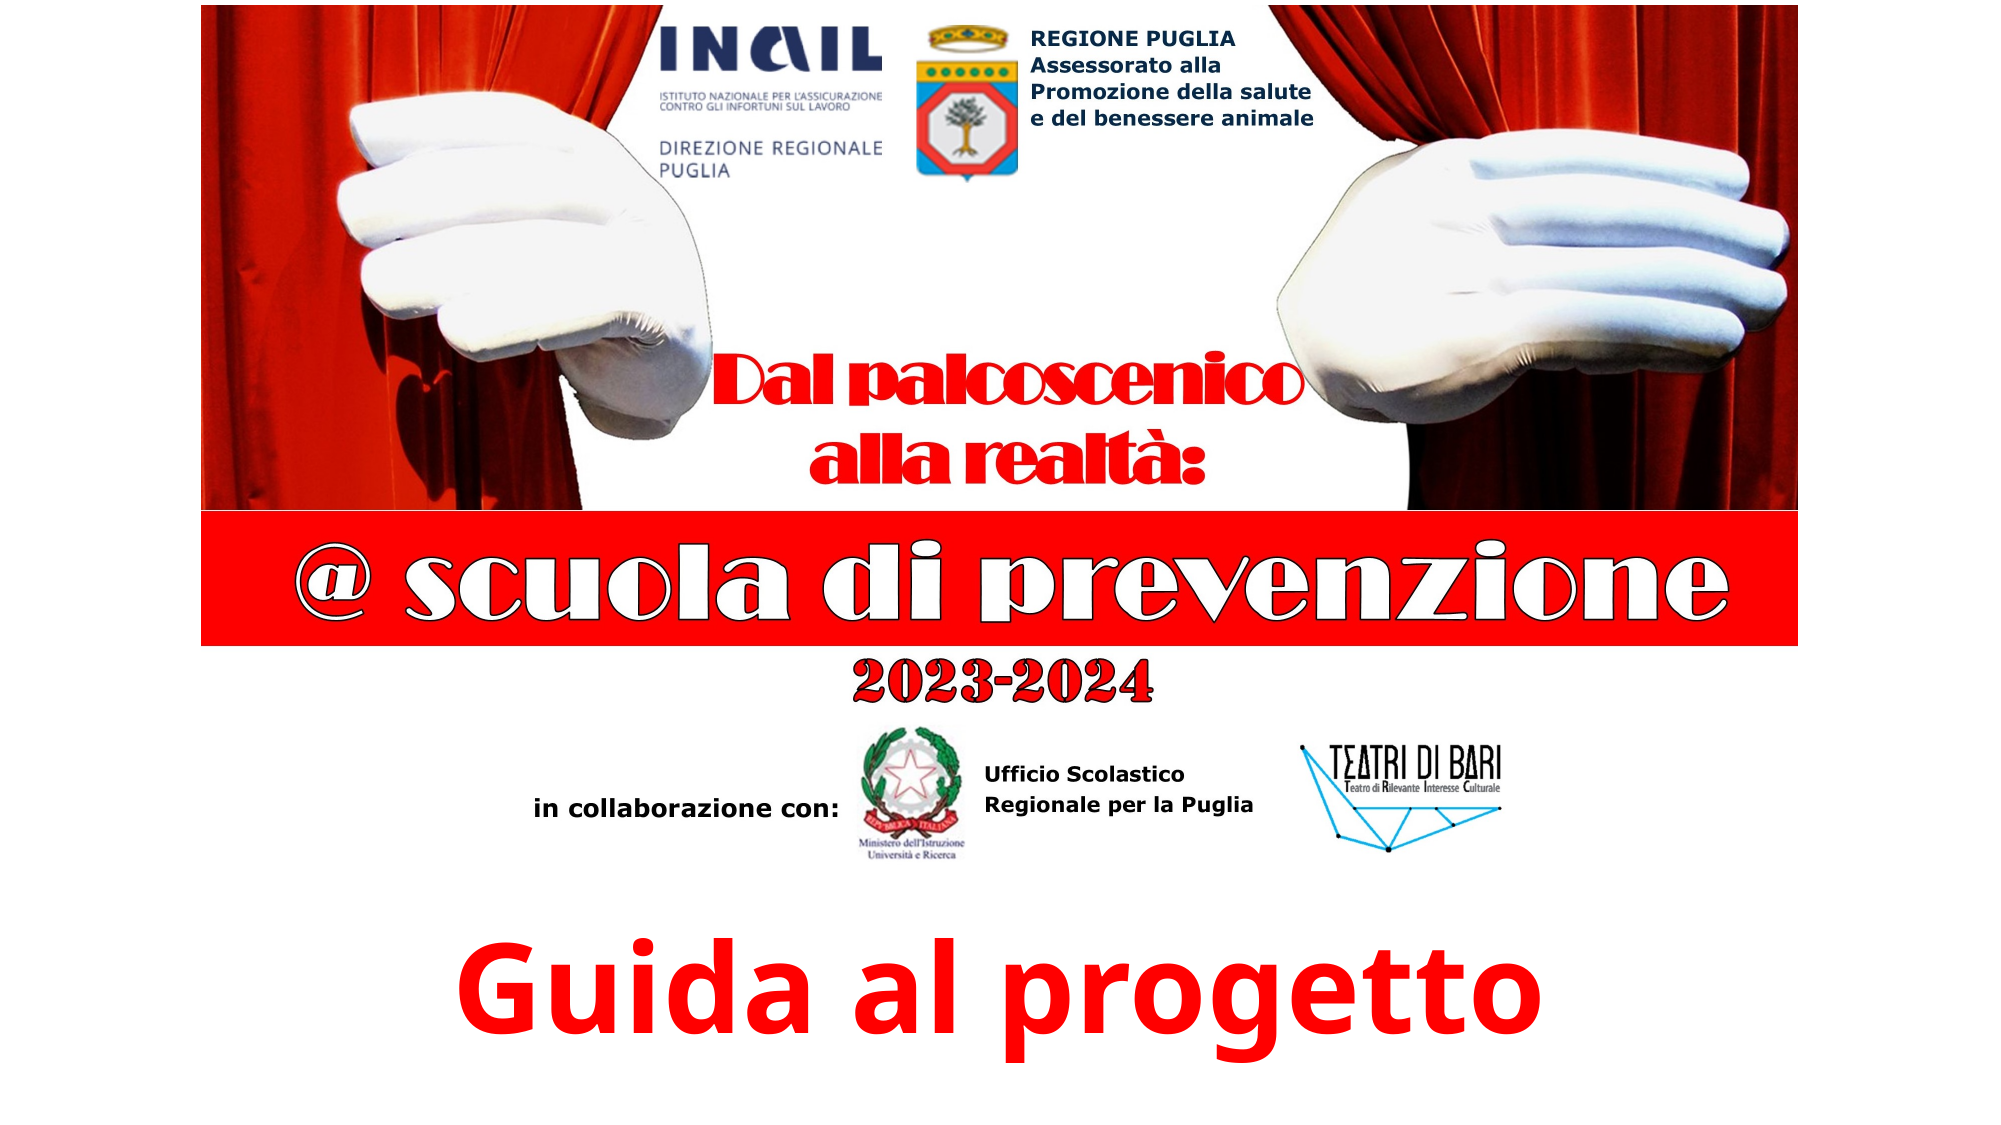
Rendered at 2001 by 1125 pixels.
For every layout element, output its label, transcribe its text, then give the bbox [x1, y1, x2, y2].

picture [201, 5, 1798, 878]
text_box Guida al progetto [201, 901, 1798, 1066]
